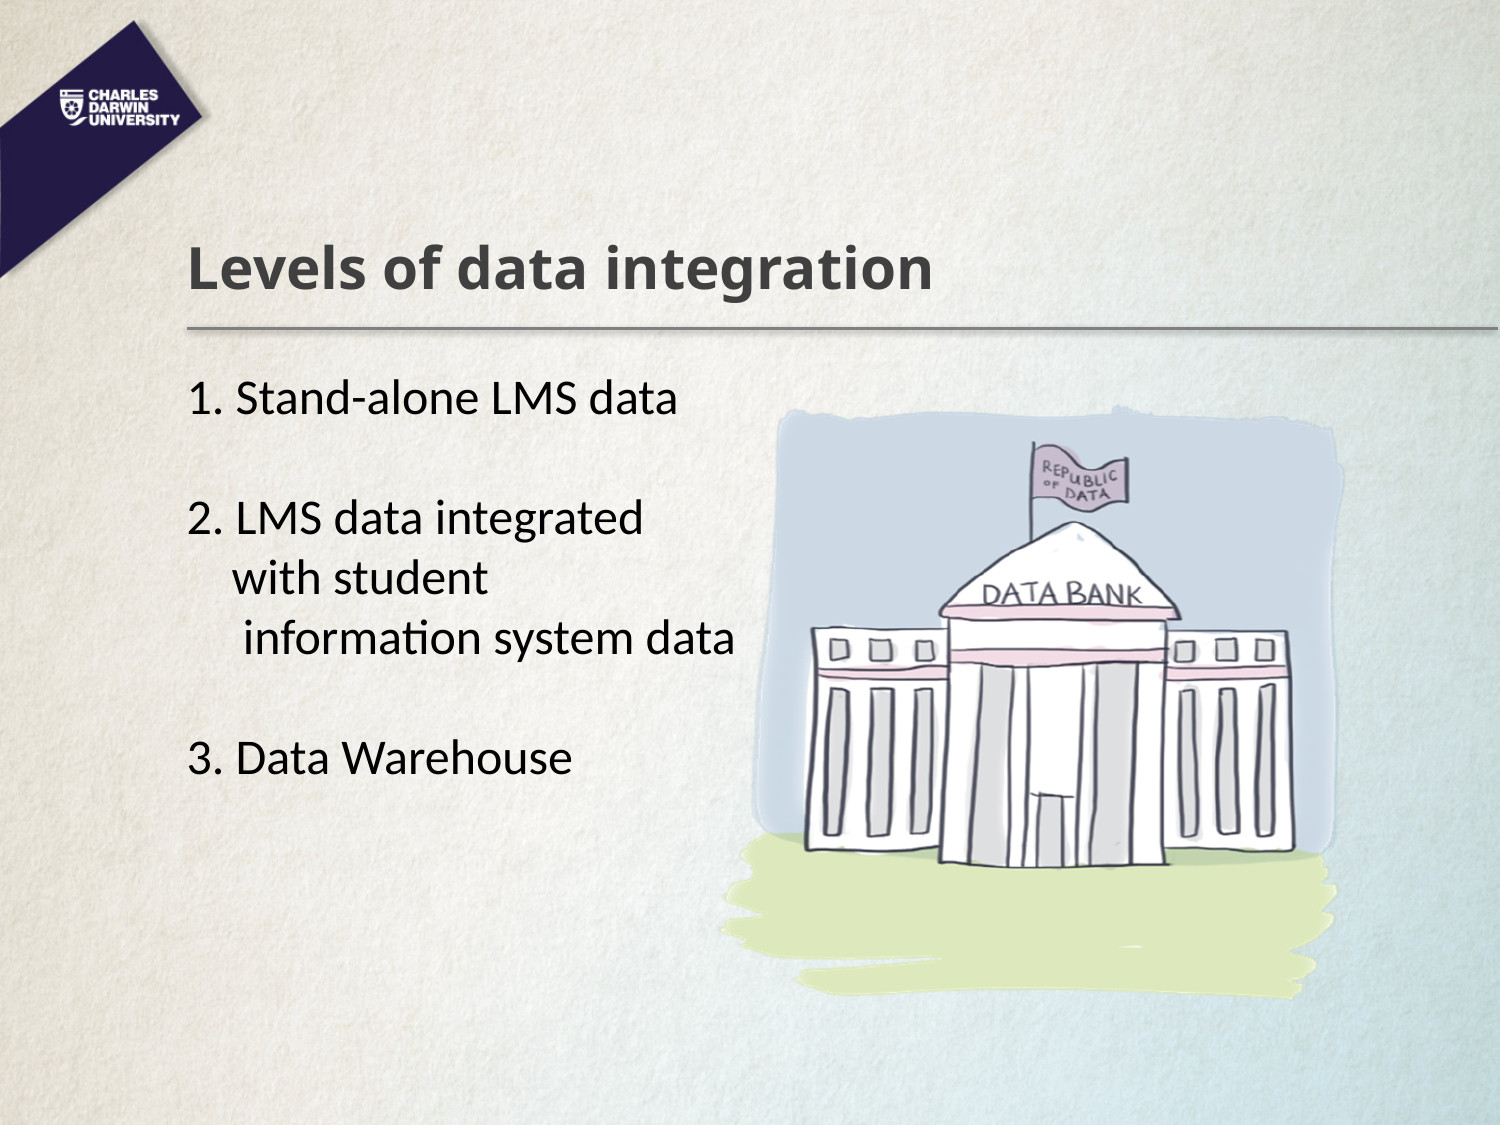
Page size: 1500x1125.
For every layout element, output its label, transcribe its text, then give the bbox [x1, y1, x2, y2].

text_box 1. Stand-alone LMS data 2. LMS data integrated with student information system data 3. Data Warehouse [171, 357, 1076, 792]
picture [0, 0, 1500, 1125]
text_box Levels of data integration [171, 219, 1375, 389]
